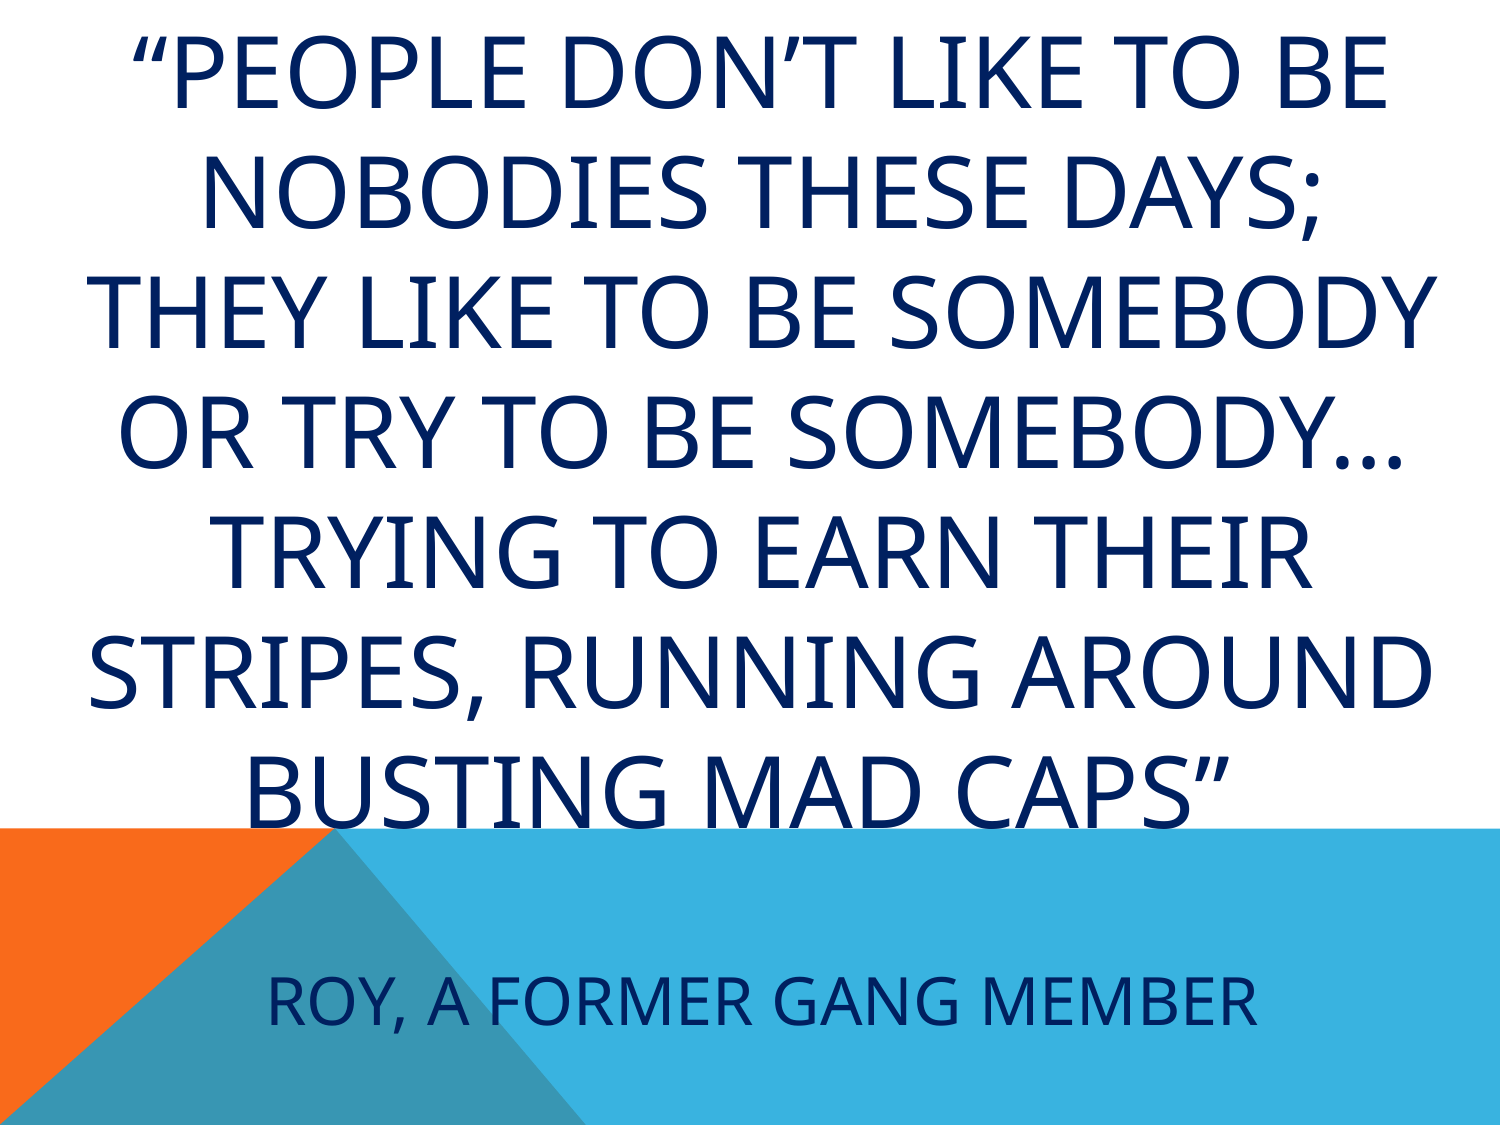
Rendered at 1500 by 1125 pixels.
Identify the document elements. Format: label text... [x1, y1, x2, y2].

title “People don’t like to be nobodies these days; they like to be somebody or try to be somebody…trying to earn their stripes, running around busting mad caps” Roy, a former gang member [50, 37, 1475, 950]
